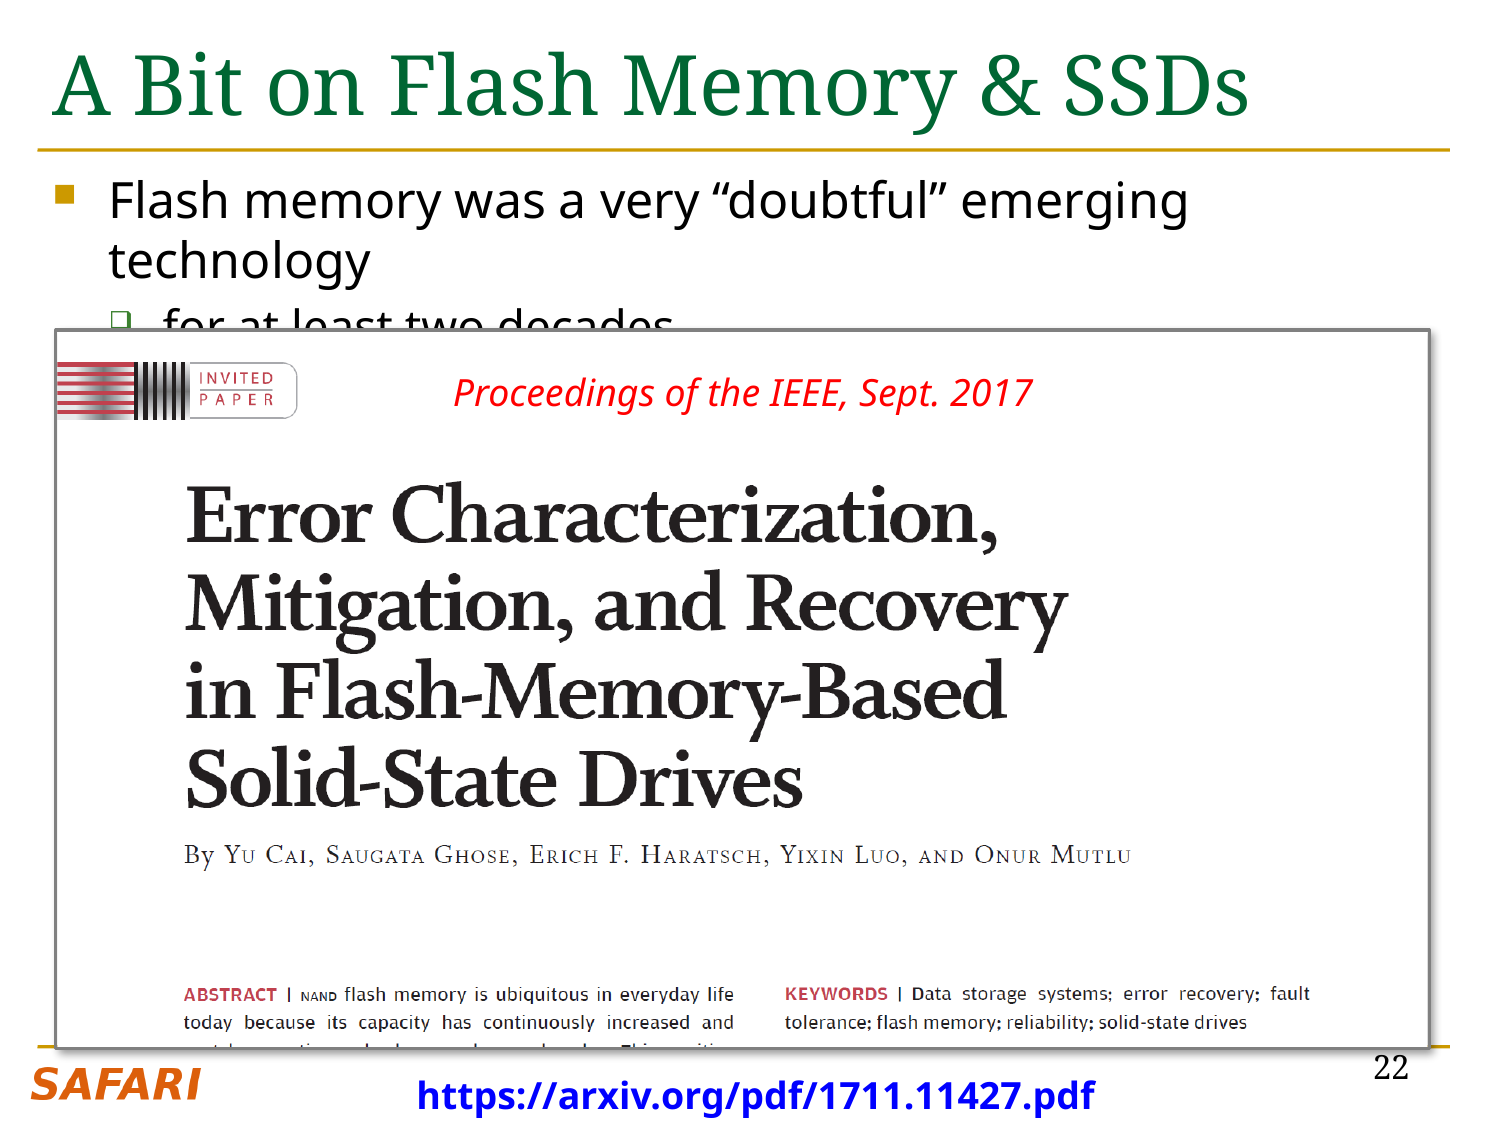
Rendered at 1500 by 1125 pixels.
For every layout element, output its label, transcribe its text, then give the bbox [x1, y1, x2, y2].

picture [57, 331, 1428, 1047]
text_box https://arxiv.org/pdf/1711.11427.pdf [401, 1064, 1120, 1125]
slide_number 22 [1074, 1060, 1426, 1100]
list Flash memory was a very “doubtful” emerging technology for at least two decades [37, 160, 1451, 962]
picture [29, 1058, 207, 1110]
title A Bit on Flash Memory & SSDs [37, 24, 1451, 160]
